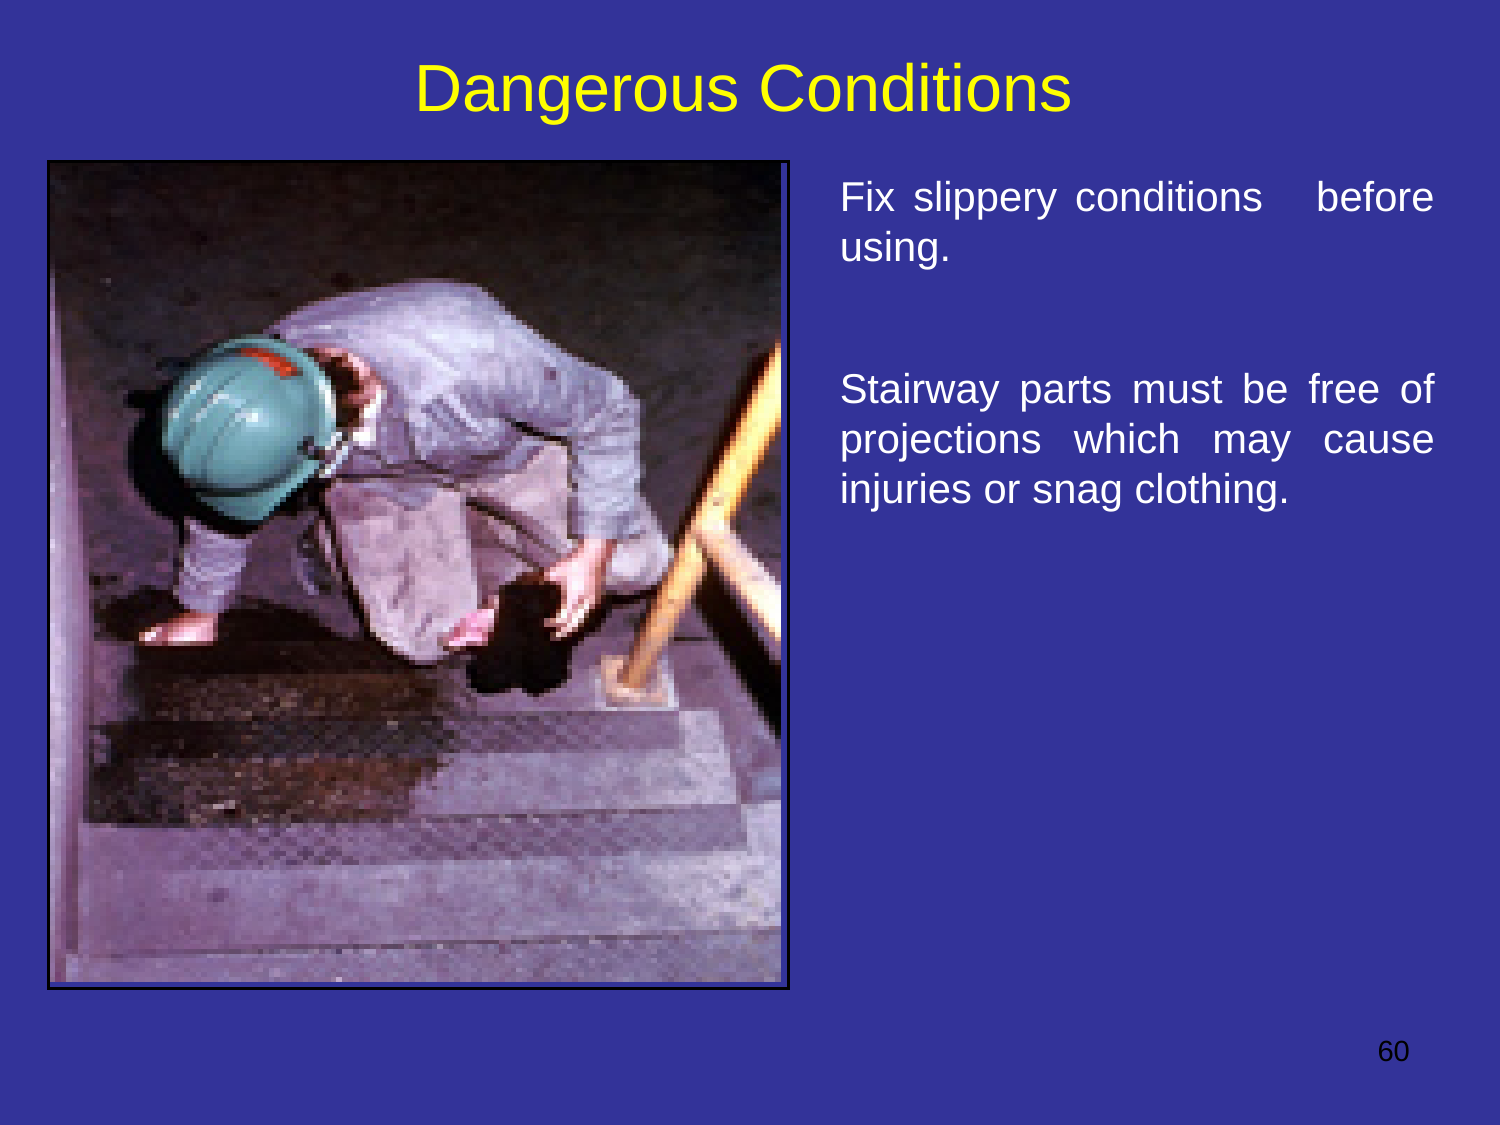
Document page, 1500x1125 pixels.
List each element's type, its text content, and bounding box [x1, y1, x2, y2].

text_box Fix slippery conditions before using. Stairway parts must be free of projections which may cause injuries or snag clothing. [825, 162, 1450, 519]
slide_number 60 [1074, 1024, 1426, 1103]
picture [49, 162, 788, 988]
text_box Dangerous Conditions [37, 37, 1450, 133]
